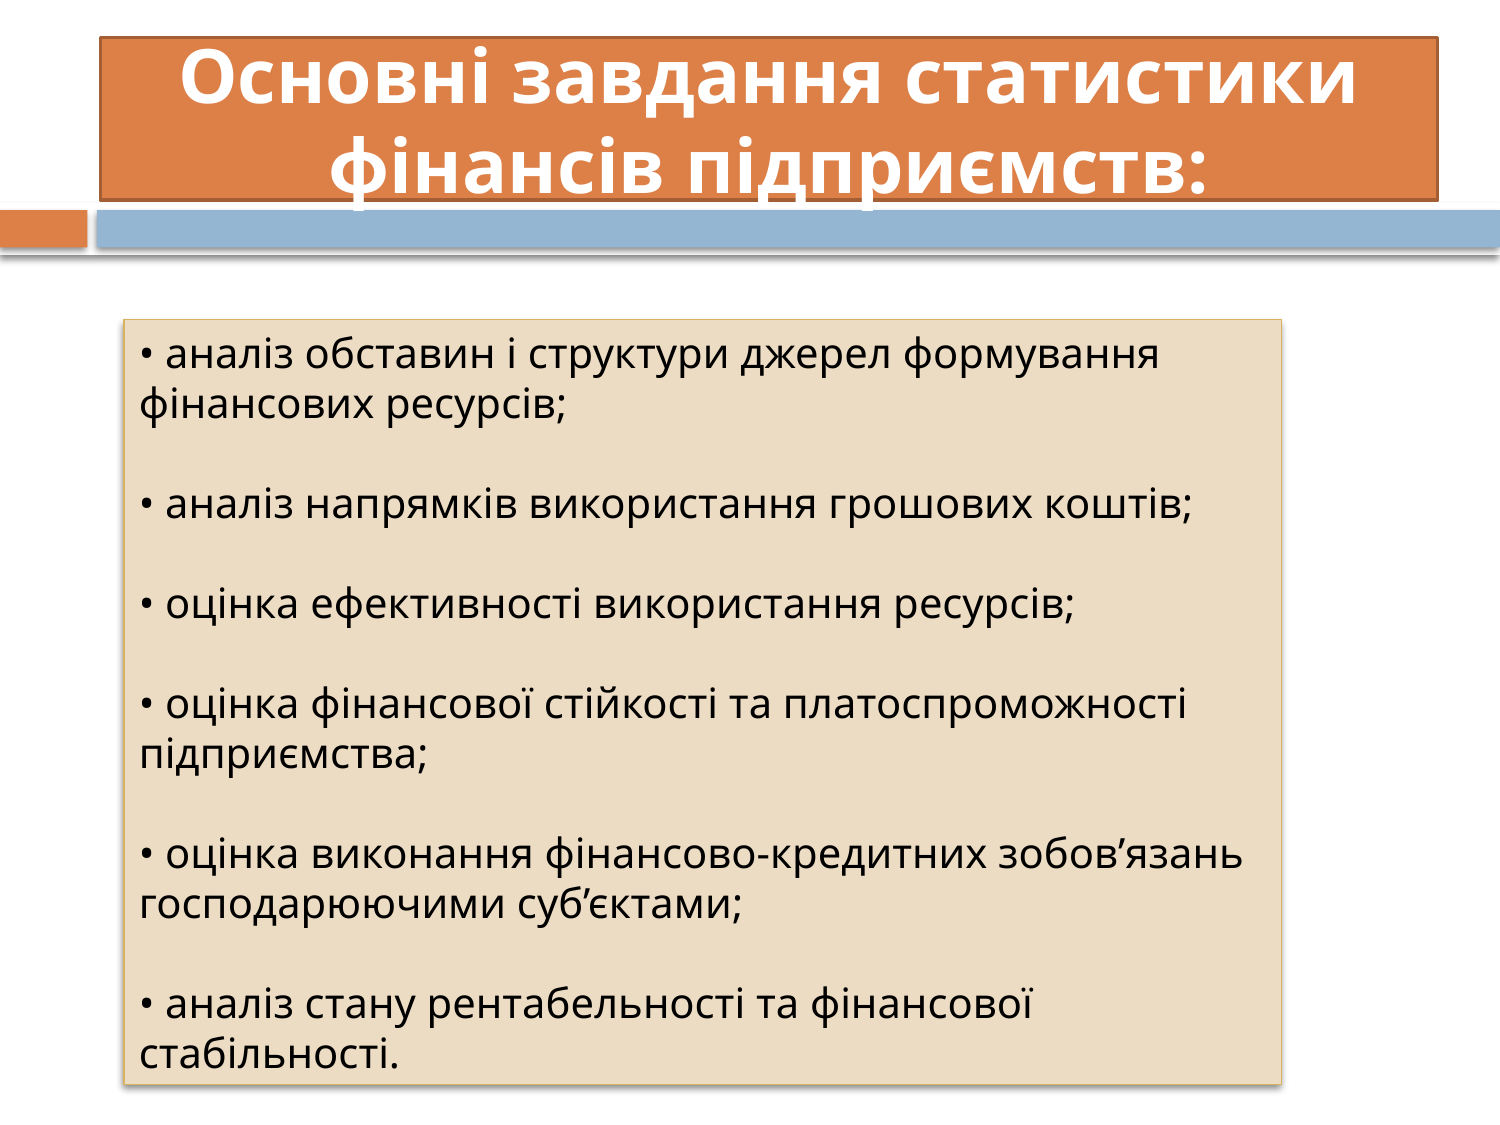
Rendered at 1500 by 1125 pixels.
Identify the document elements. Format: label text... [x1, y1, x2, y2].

text_box • аналіз обставин і структури джерел формування фінансових ресурсів; • аналіз напрямків використання грошових коштів; • оцінка ефективності використання ресурсів; • оцінка фінансової стійкості та платоспроможності підприємства; • оцінка виконання фінансово-кредитних зобов’язань господарюючими суб’єктами; • аналіз стану рентабельності та фінансової стабільності. [123, 319, 1282, 1085]
title Основні завдання статистики фінансів підприємств: [99, 36, 1439, 202]
